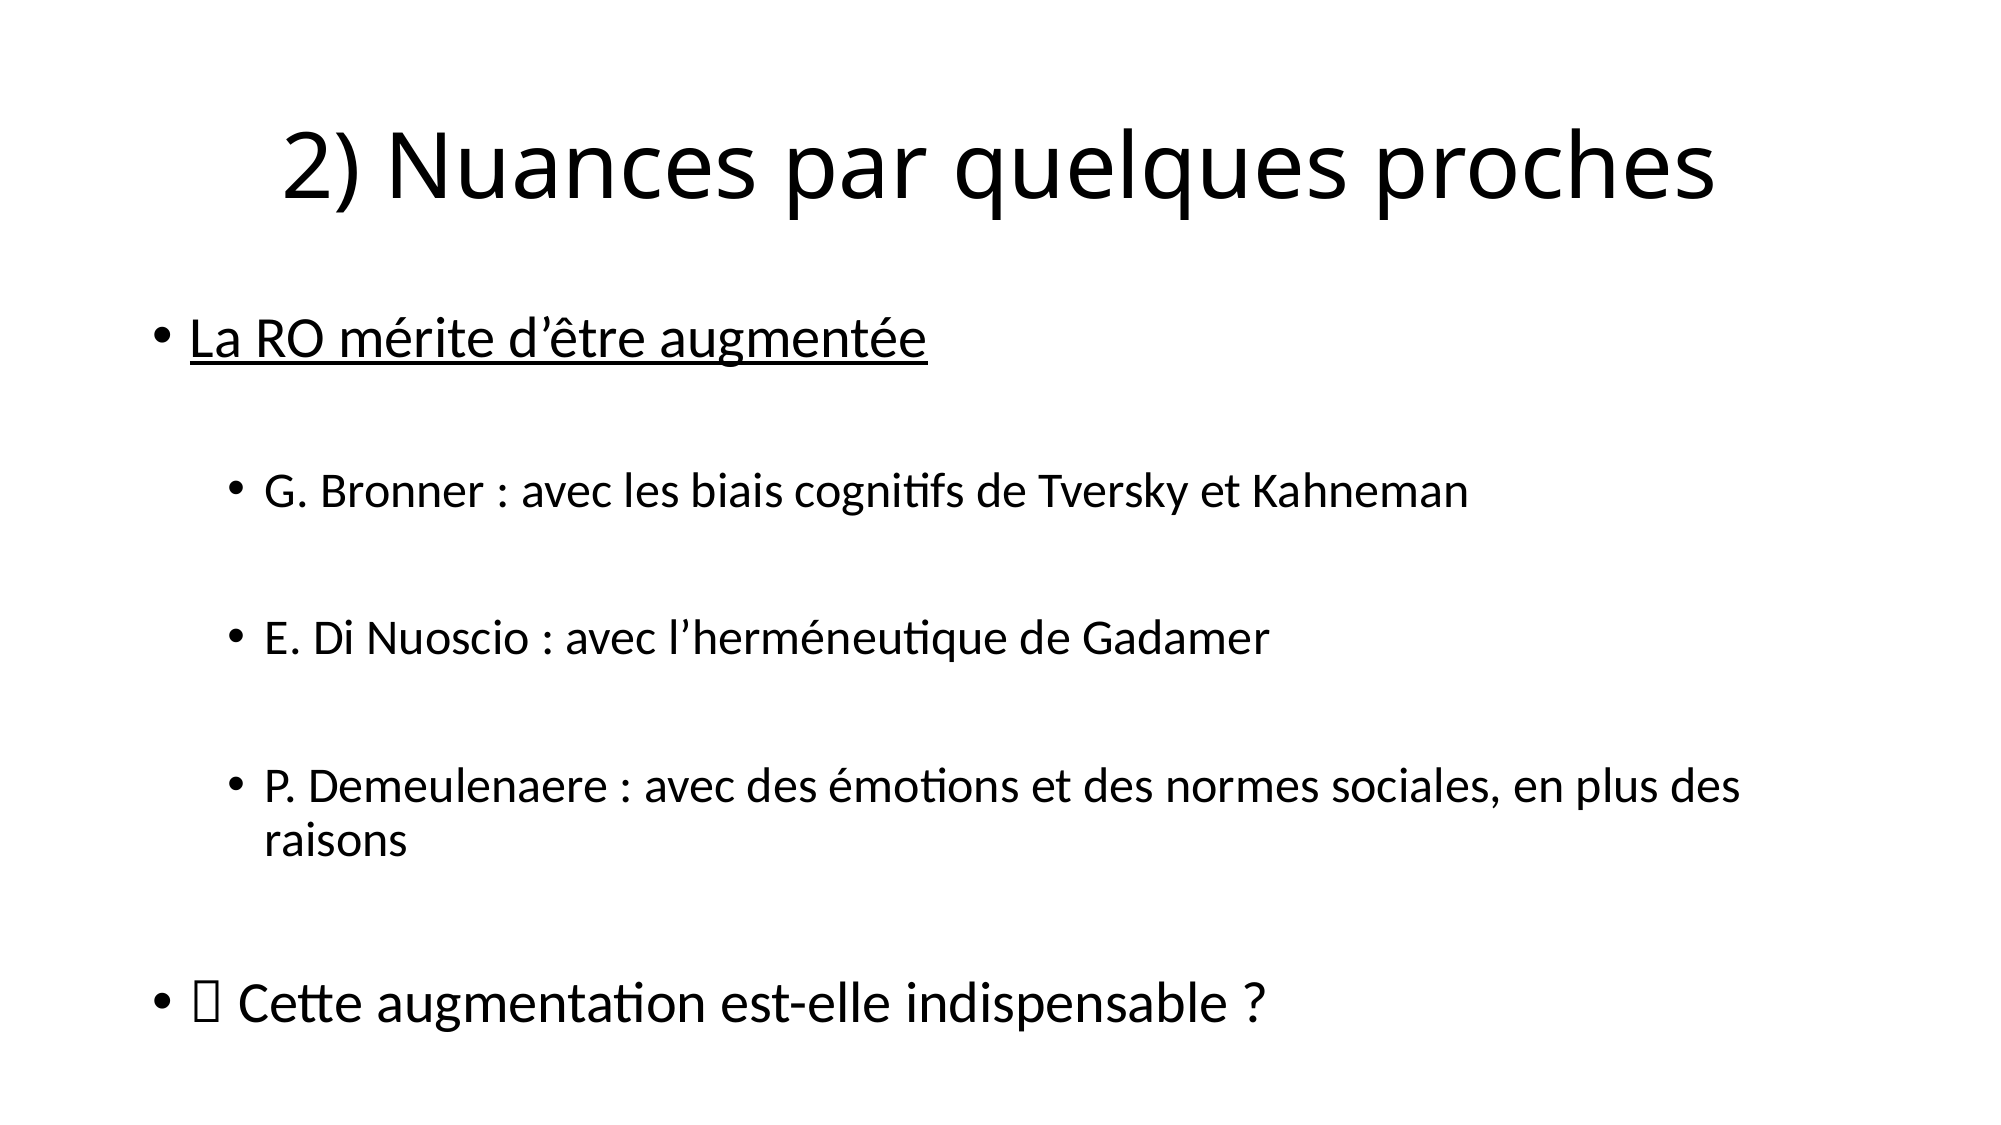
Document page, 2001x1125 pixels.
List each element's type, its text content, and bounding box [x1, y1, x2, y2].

title 2) Nuances par quelques proches [137, 59, 1863, 278]
list La RO mérite d’être augmentée G. Bronner : avec les biais cognitifs de Tversky et Kahneman E. Di Nuoscio : avec l’herméneutique de Gadamer P. Demeulenaere : avec des émotions et des normes sociales, en plus des raisons  Cette augmentation est-elle indispensable ? [137, 299, 1863, 1014]
